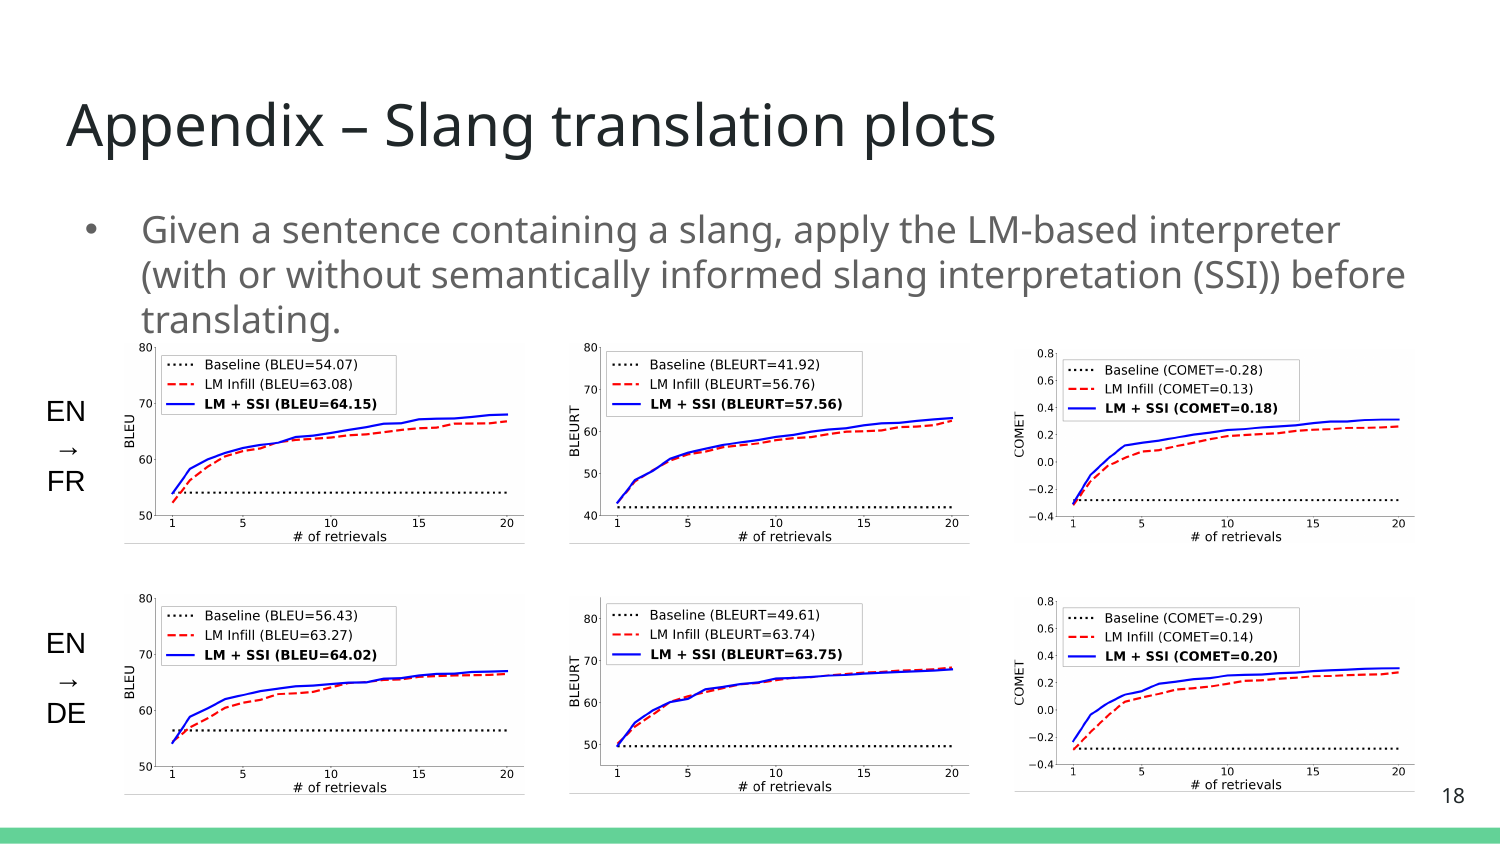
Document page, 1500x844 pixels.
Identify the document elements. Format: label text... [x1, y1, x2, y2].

picture [124, 594, 525, 795]
list Given a sentence containing a slang, apply the LM-based interpreter (with or without semantically informed slang interpretation (SSI)) before translating. [51, 190, 1449, 795]
text_box EN → FR [31, 385, 102, 505]
slide_number 18 [1389, 764, 1480, 830]
picture [569, 595, 970, 794]
picture [1014, 597, 1415, 792]
text_box EN → DE [31, 617, 102, 737]
picture [124, 343, 525, 544]
picture [569, 343, 970, 544]
title Appendix – Slang translation plots [51, 72, 1449, 167]
picture [1014, 348, 1415, 544]
